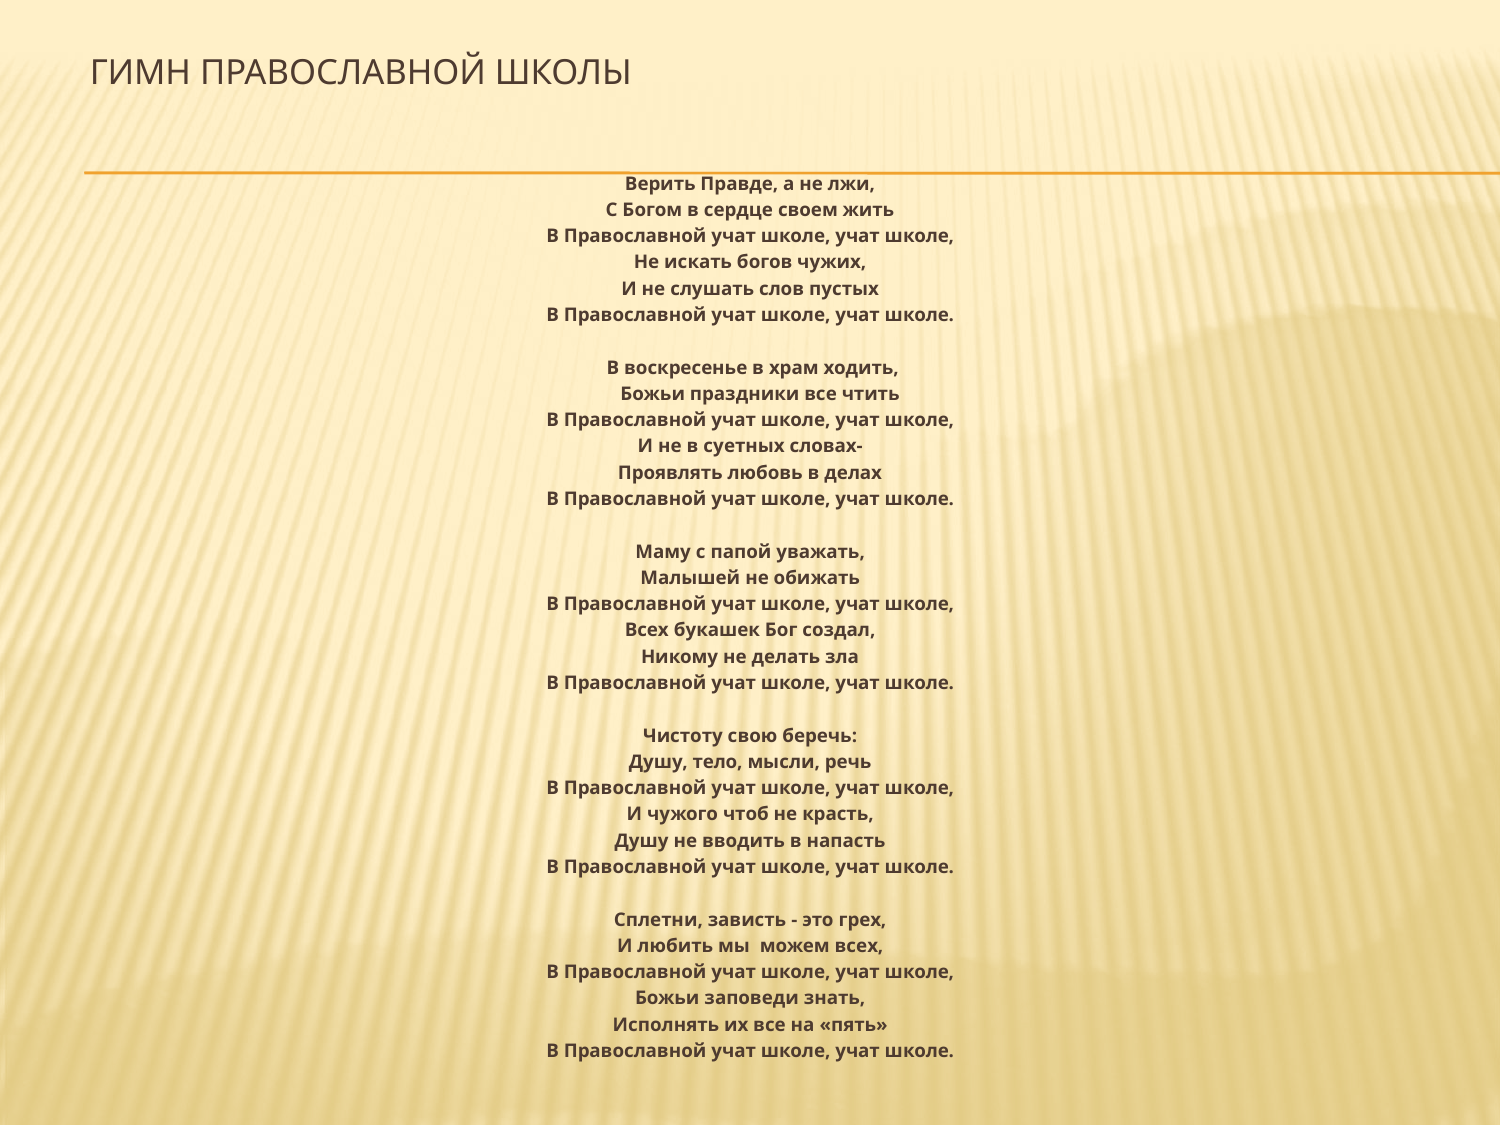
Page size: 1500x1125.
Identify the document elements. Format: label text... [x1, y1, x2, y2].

title Гимн православной школы [75, 0, 1425, 141]
list Верить Правде, а не лжи, С Богом в сердце своем жить В Православной учат школе, учат школе, Не искать богов чужих, И не слушать слов пустых В Православной учат школе, учат школе. В воскресенье в храм ходить, Божьи праздники все чтить В Православной учат школе, учат школе, И не в суетных словах‑ Проявлять любовь в делах В Православной учат школе, учат школе. Маму с папой уважать, Малышей не обижать В Православной учат школе, учат школе, Всех букашек Бог создал, Никому не делать зла В Православной учат школе, учат школе. Чистоту свою беречь: Душу, тело, мысли, речь В Православной учат школе, учат школе, И чужого чтоб не красть, Душу не вводить в напасть В Православной учат школе, учат школе. Сплетни, зависть - это грех, И любить мы можем всех, В Православной учат школе, учат школе, Божьи заповеди знать, Исполнять их все на «пять» В Православной учат школе, учат школе. [75, 164, 1425, 1005]
